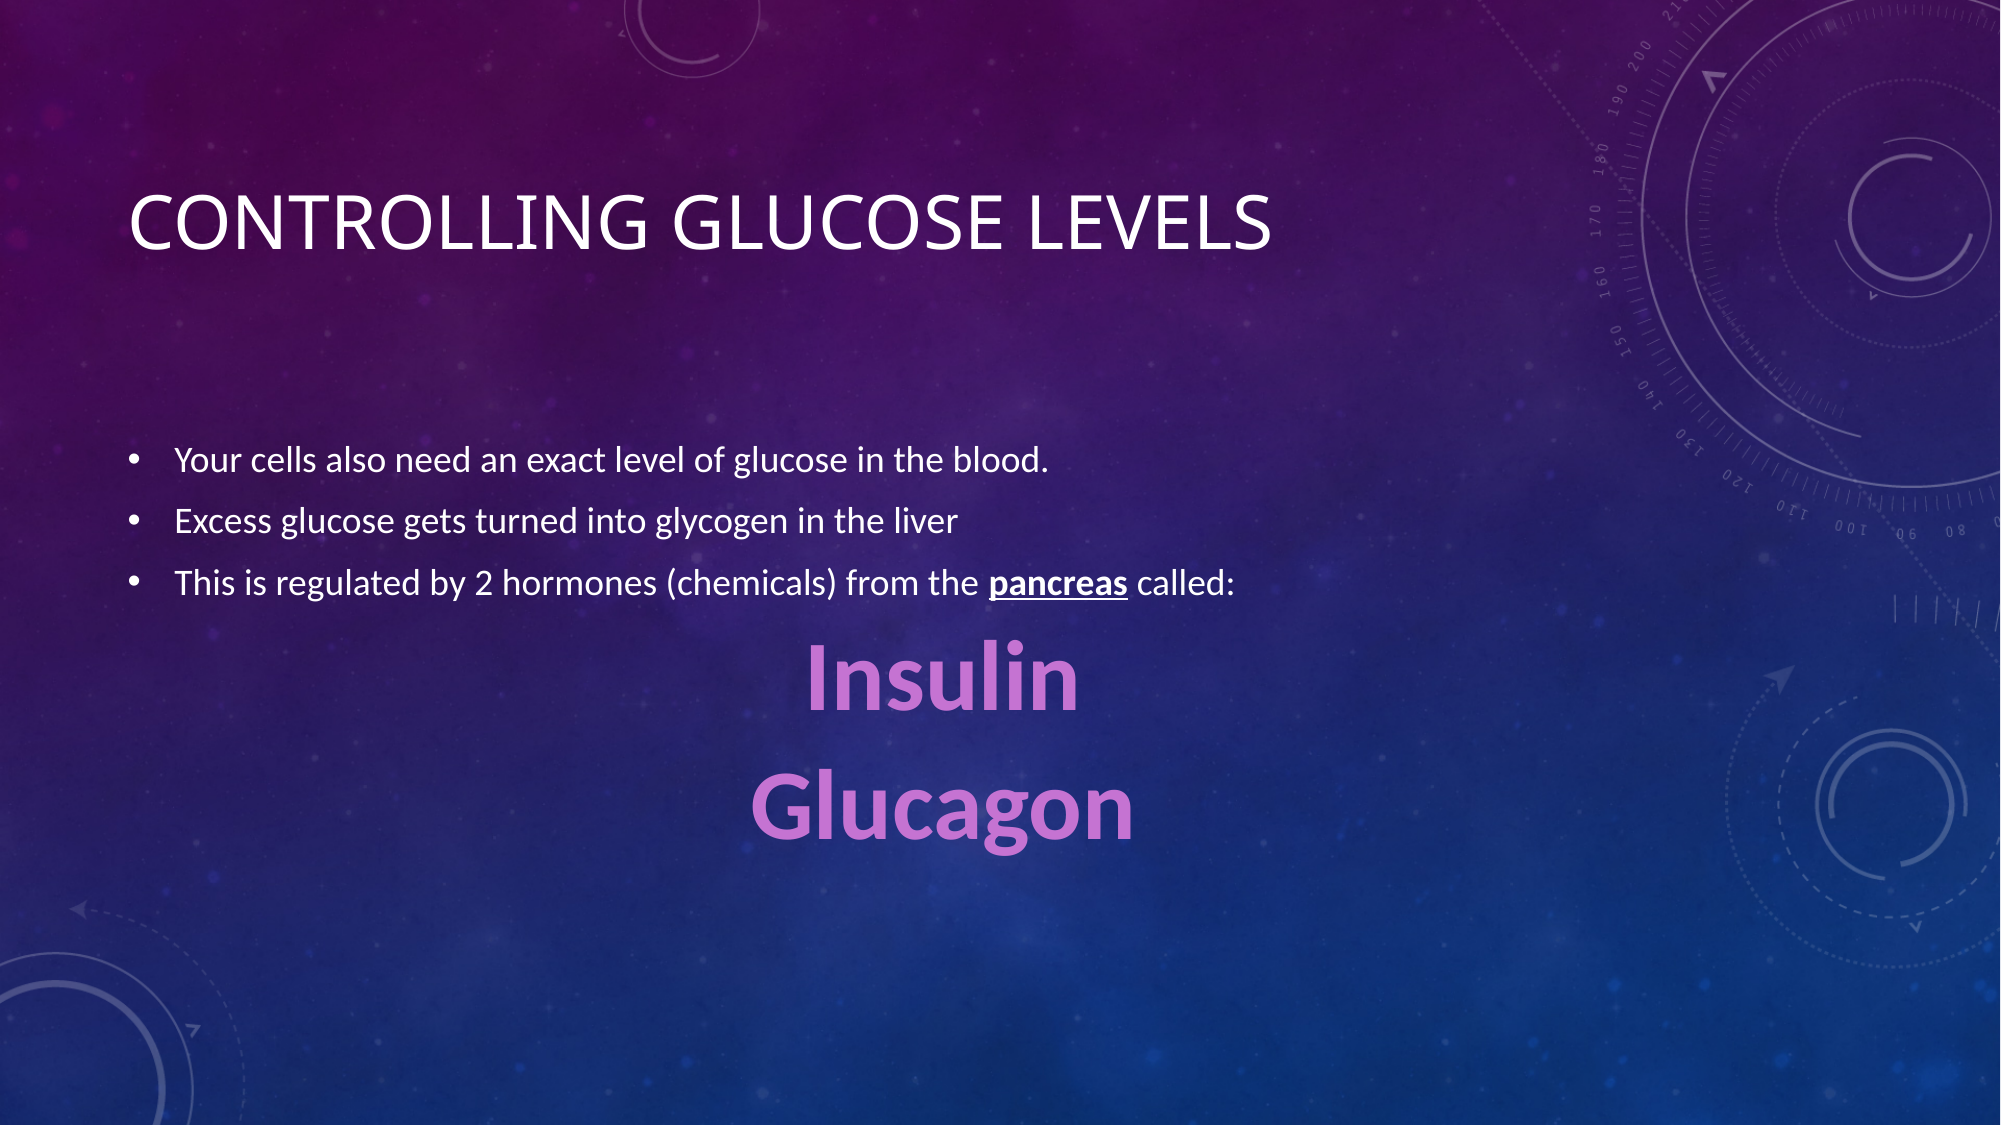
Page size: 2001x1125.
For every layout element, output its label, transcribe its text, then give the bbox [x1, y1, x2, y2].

list Your cells also need an exact level of glucose in the blood. Excess glucose gets turned into glycogen in the liver This is regulated by 2 hormones (chemicals) from the pancreas called: Insulin Glucagon [112, 351, 1775, 950]
picture [0, 0, 2001, 1125]
title Controlling Glucose levels [112, 99, 1775, 339]
